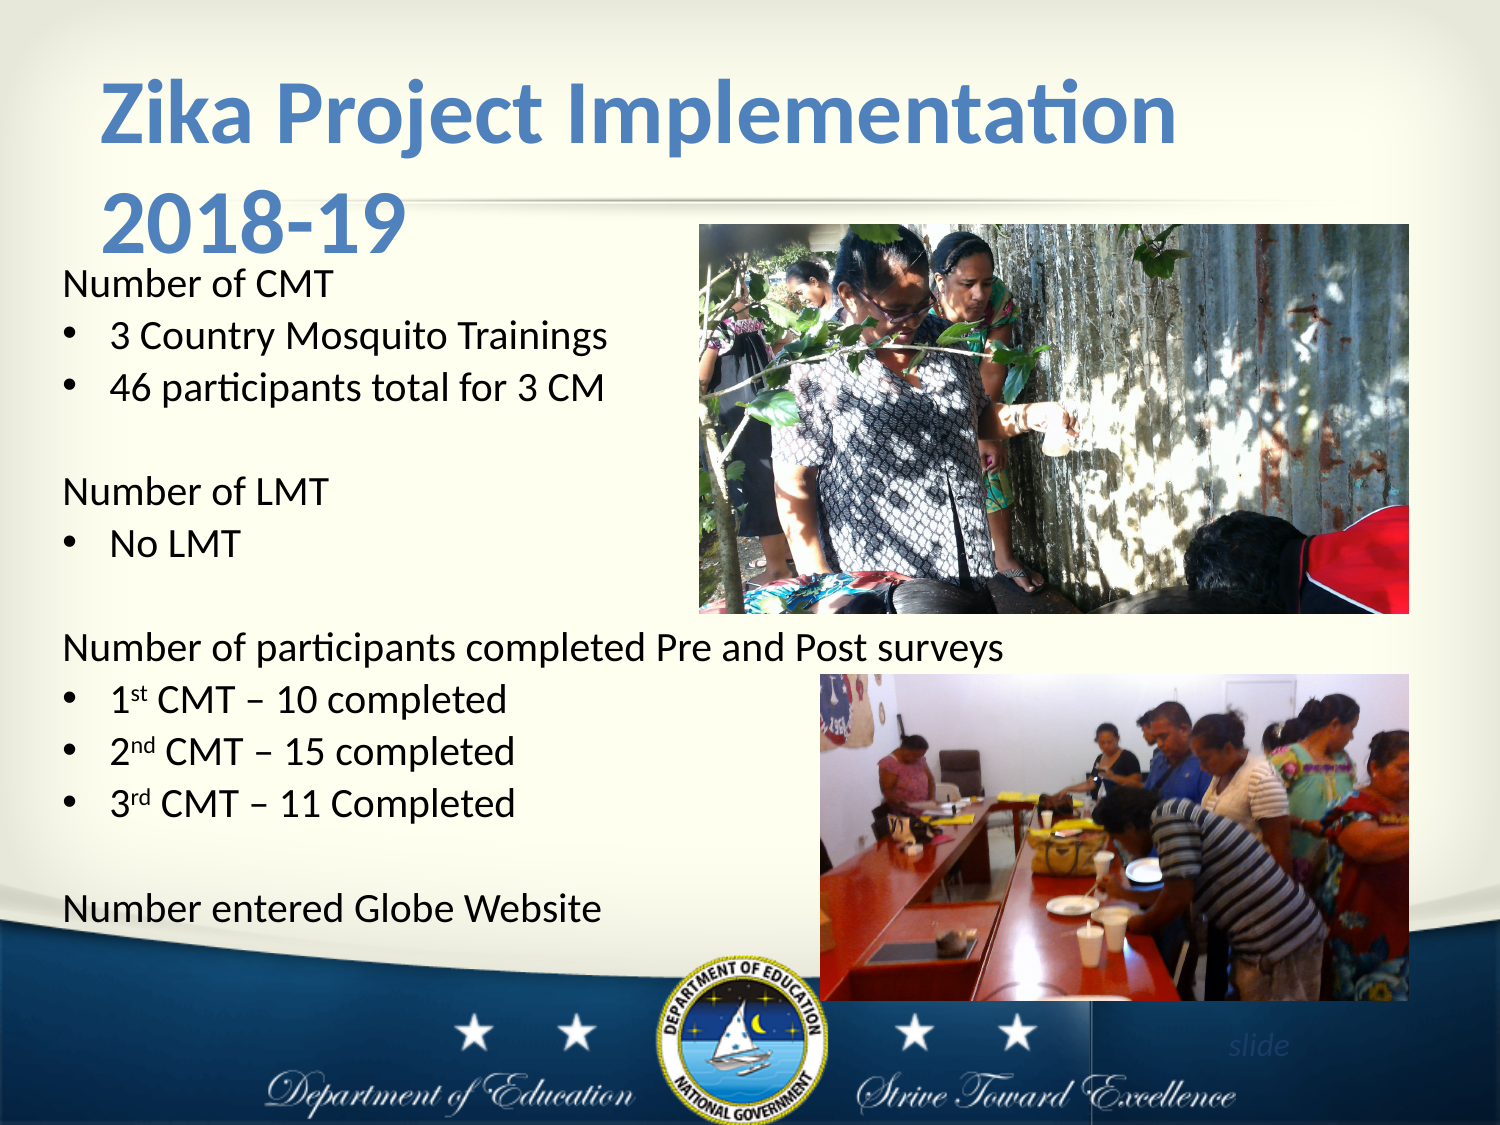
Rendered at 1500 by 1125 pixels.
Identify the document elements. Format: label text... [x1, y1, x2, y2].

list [820, 674, 1409, 1001]
picture [0, 0, 1500, 1125]
title Zika Project Implementation 2018-19 [100, 52, 1400, 194]
list Number of CMT 3 Country Mosquito Trainings 46 participants total for 3 CM Number of LMT No LMT Number of participants completed Pre and Post surveys 1st CMT – 10 completed 2nd CMT – 15 completed 3rd CMT – 11 Completed Number entered Globe Website [62, 255, 1350, 905]
